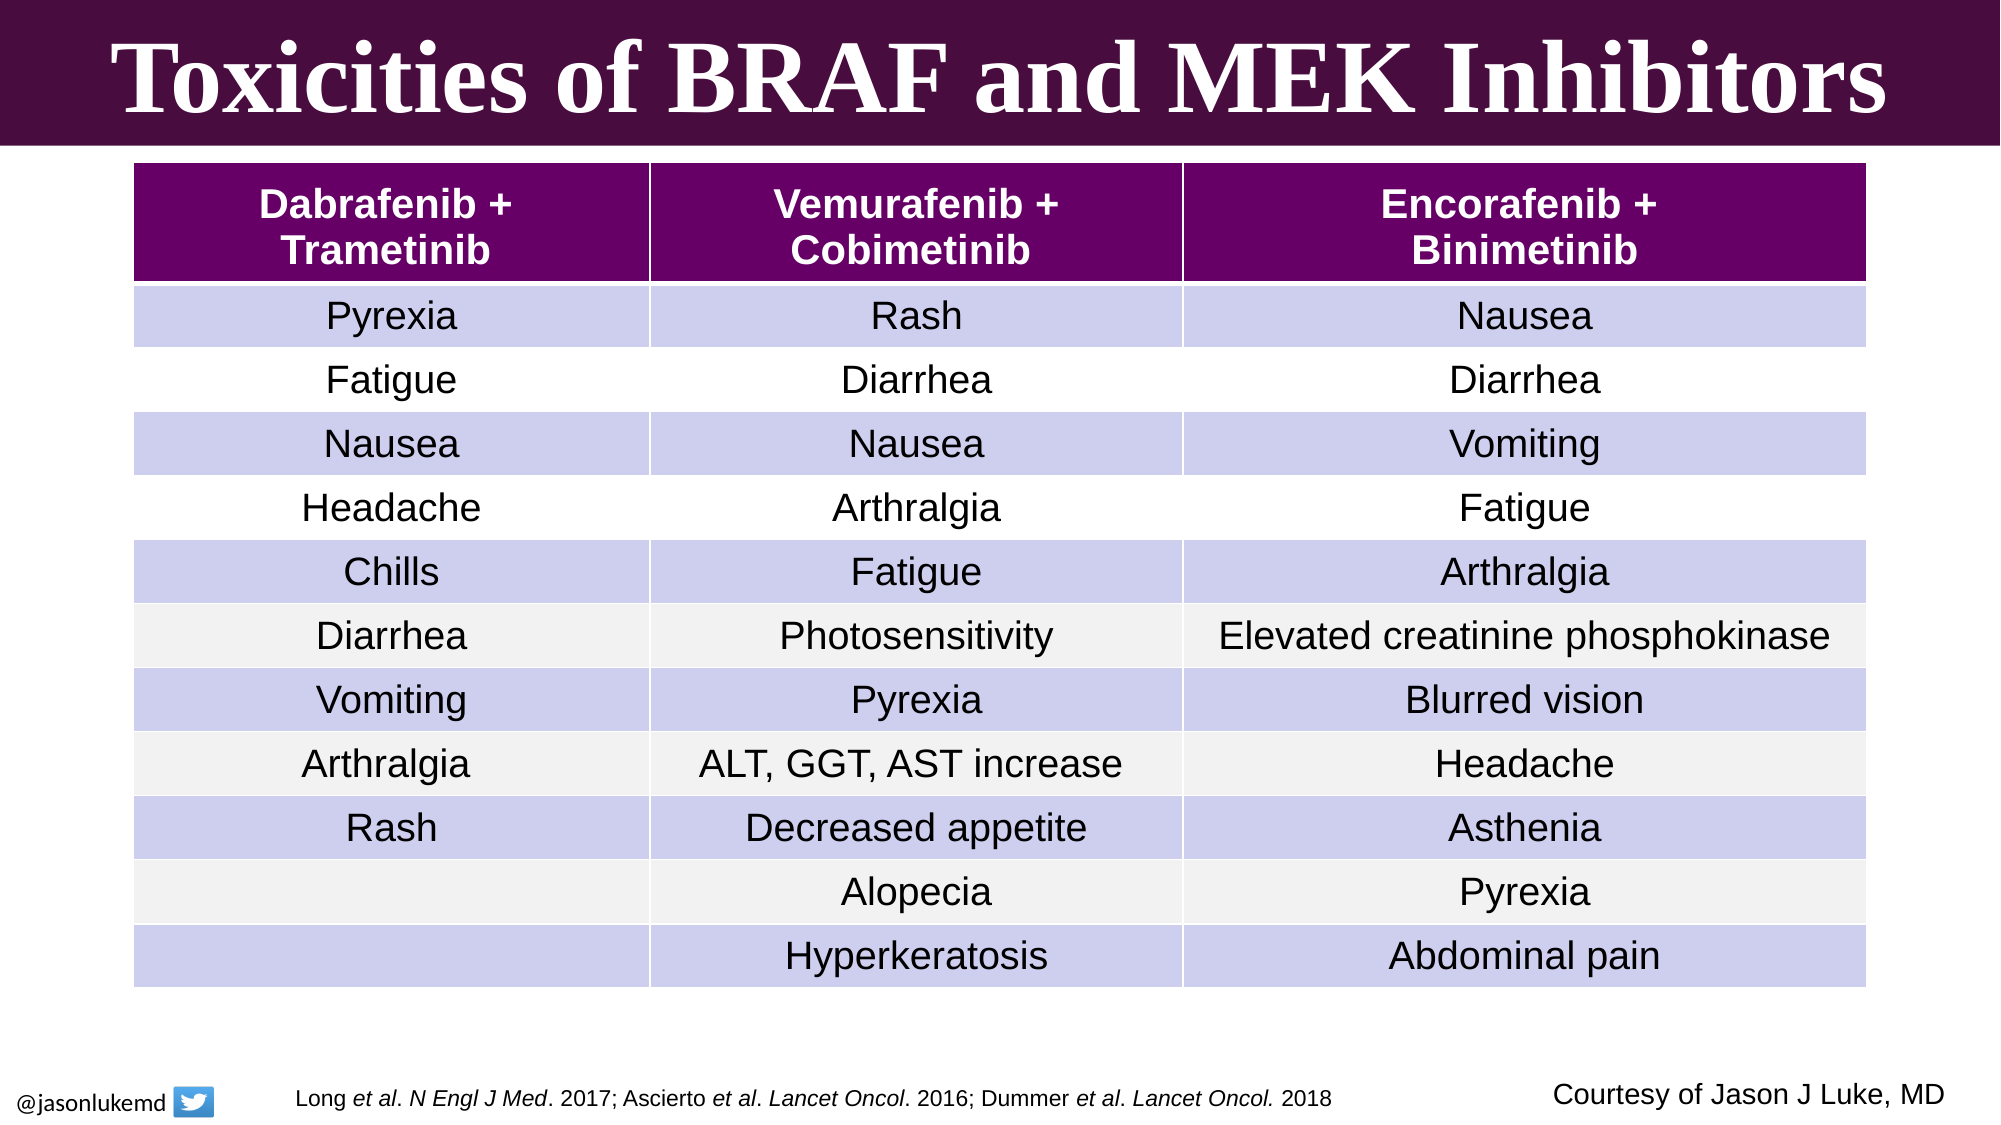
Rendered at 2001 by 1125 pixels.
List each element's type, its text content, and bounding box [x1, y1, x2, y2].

table_cell Pyrexia [1184, 860, 1866, 923]
picture [171, 1085, 216, 1119]
table_cell Chills [134, 540, 649, 603]
table_cell Abdominal pain [1184, 925, 1866, 987]
table_cell Fatigue [134, 348, 649, 411]
text_box Long et al. N Engl J Med. 2017; Ascierto et al. Lancet Oncol. 2016; Dummer et al. Lancet Oncol. 2018 [275, 1075, 1347, 1118]
table_cell ALT, GGT, AST increase [651, 732, 1182, 795]
table_cell Headache [134, 476, 649, 539]
title Toxicities of BRAF and MEK Inhibitors [0, 0, 2000, 142]
table_cell [134, 925, 649, 987]
table_cell Nausea [1184, 286, 1866, 347]
table_cell Arthralgia [1184, 540, 1866, 603]
table_cell Pyrexia [134, 286, 649, 347]
table_cell Fatigue [651, 540, 1182, 603]
table_cell Vomiting [1184, 412, 1866, 475]
text_box Courtesy of Jason J Luke, MD [1537, 1068, 1961, 1118]
table_cell Fatigue [1184, 476, 1866, 539]
table_cell Hyperkeratosis [651, 925, 1182, 987]
table_header Vemurafenib + Cobimetinib [651, 163, 1182, 281]
table_cell Blurred vision [1184, 668, 1866, 731]
table_cell Arthralgia [134, 732, 649, 795]
table_cell Arthralgia [651, 476, 1182, 539]
table_cell [134, 860, 649, 923]
table_cell Diarrhea [1184, 348, 1866, 411]
table_cell Decreased appetite [651, 796, 1182, 859]
table_cell Photosensitivity [651, 604, 1182, 667]
table_header Encorafenib + Binimetinib [1184, 163, 1866, 281]
table_cell Diarrhea [651, 348, 1182, 411]
text_box @jasonlukemd [0, 1079, 430, 1125]
table_cell Elevated creatinine phosphokinase [1184, 604, 1866, 667]
table_cell Vomiting [134, 668, 649, 731]
table_cell Pyrexia [651, 668, 1182, 731]
table_cell Rash [134, 796, 649, 859]
table_header Dabrafenib + Trametinib [134, 163, 649, 281]
table_cell Nausea [651, 412, 1182, 475]
table_cell Alopecia [651, 860, 1182, 923]
table_cell Headache [1184, 732, 1866, 795]
table_cell Diarrhea [134, 604, 649, 667]
table_cell Nausea [134, 412, 649, 475]
table_cell Asthenia [1184, 796, 1866, 859]
table_cell Rash [651, 286, 1182, 347]
